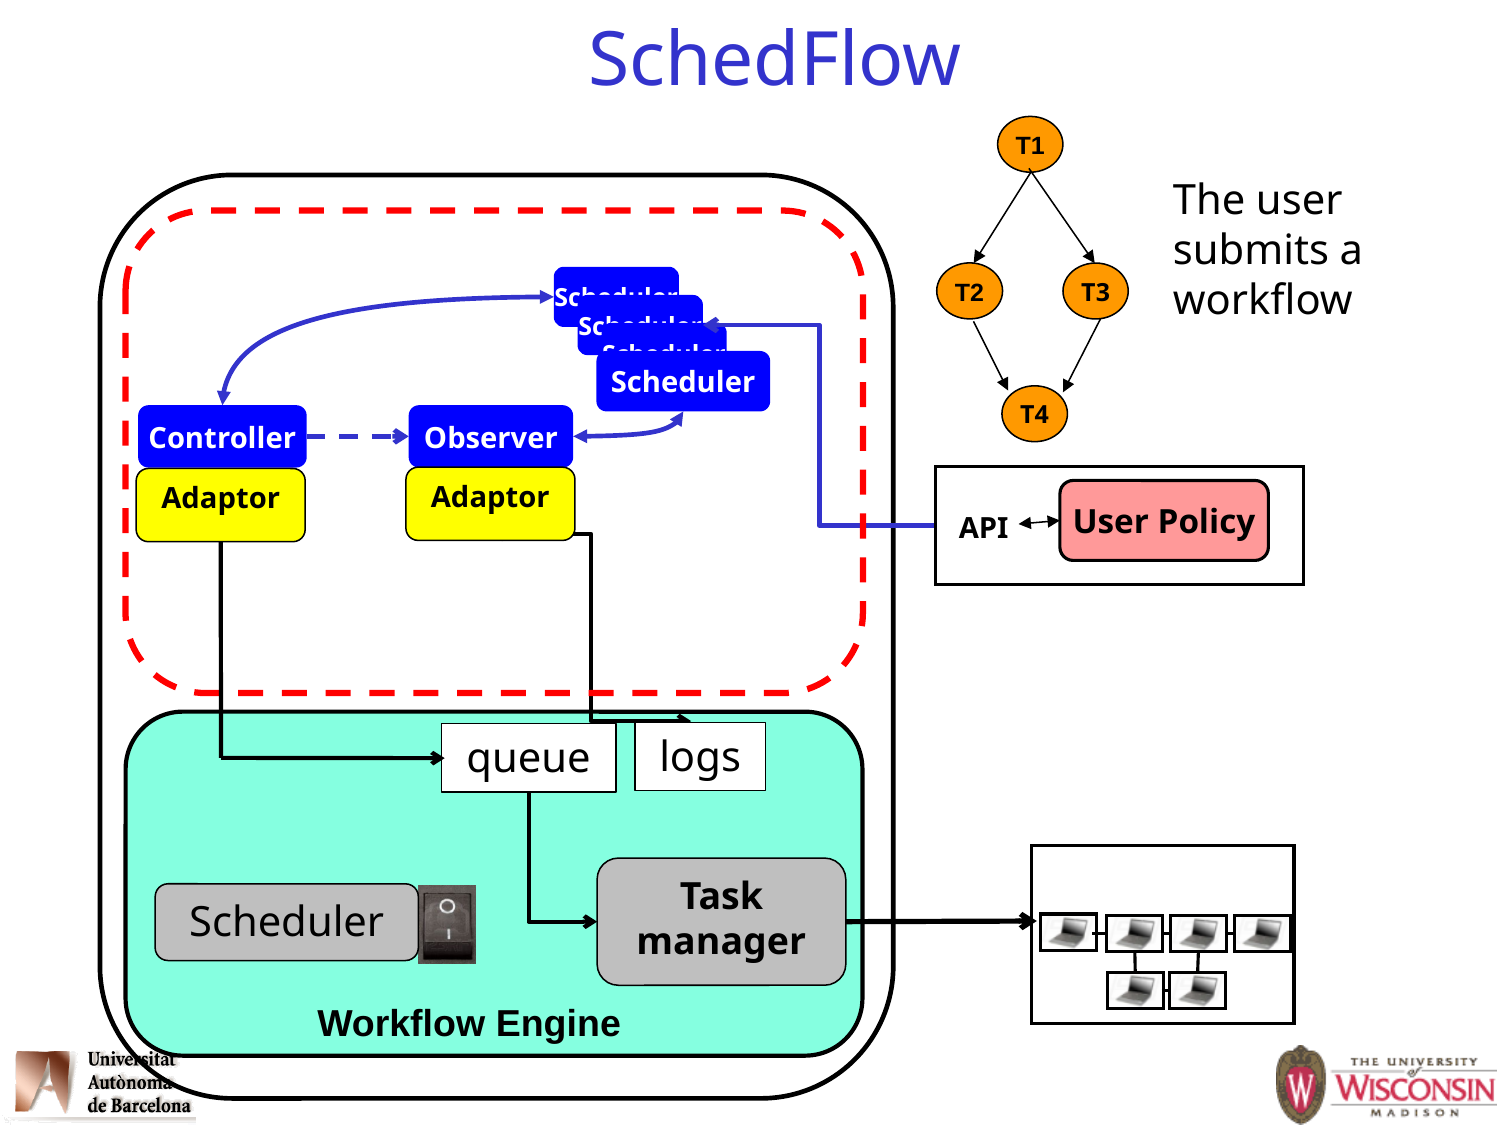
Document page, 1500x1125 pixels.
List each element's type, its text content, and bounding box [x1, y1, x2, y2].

text_box The user submits a workflow [1299, 191, 1390, 331]
text_box SchedFlow [137, 3, 1413, 191]
text_box [1299, 466, 1304, 585]
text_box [99, 174, 1295, 1099]
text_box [1018, 520, 1061, 525]
picture [1276, 1045, 1497, 1125]
picture [2, 1036, 196, 1125]
